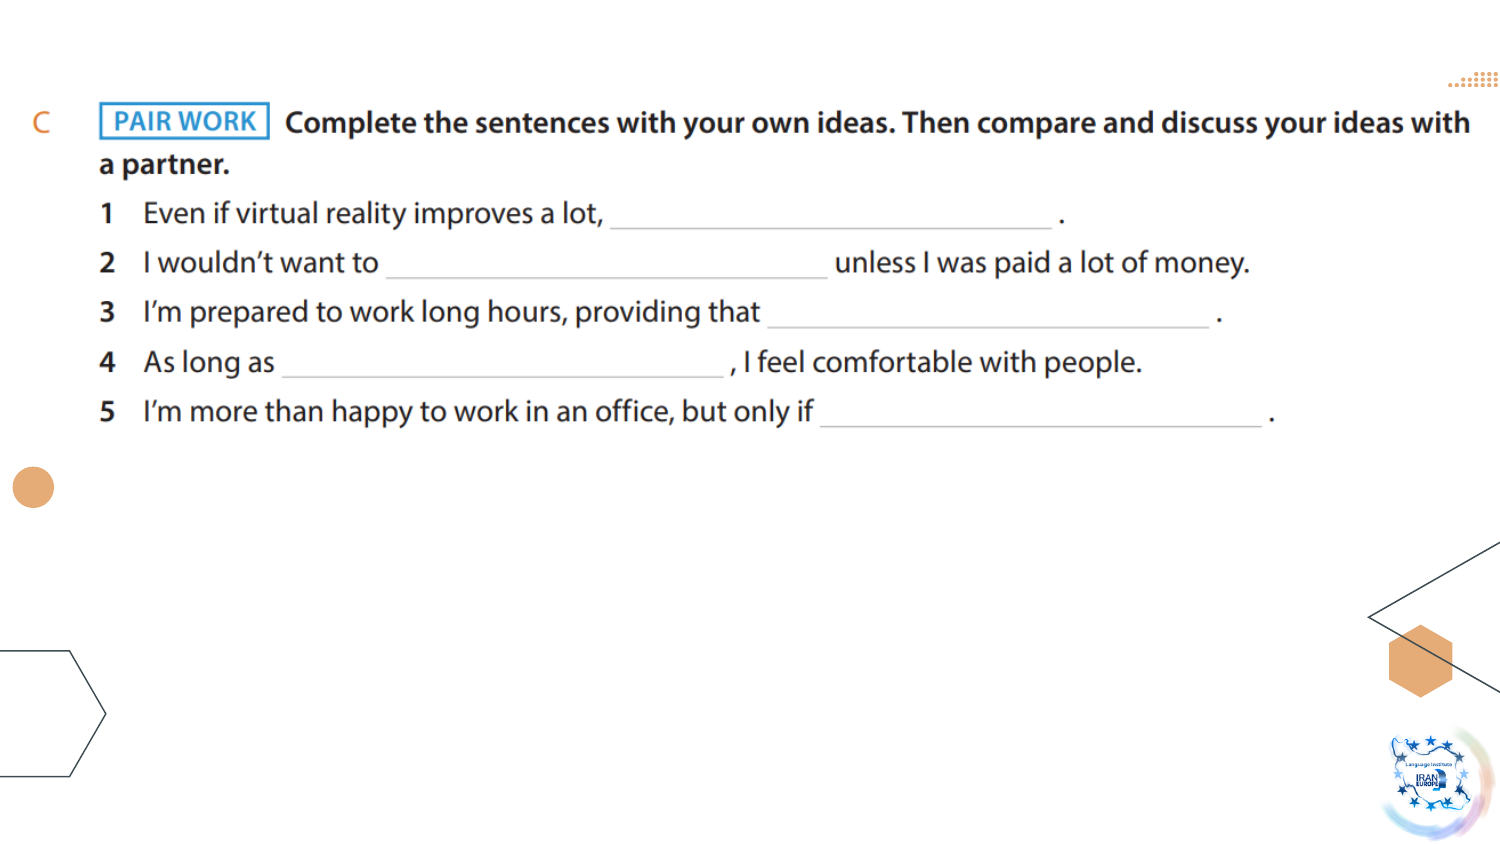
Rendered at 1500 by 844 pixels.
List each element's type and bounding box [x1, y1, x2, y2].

picture [1375, 722, 1500, 844]
picture [12, 87, 1500, 450]
